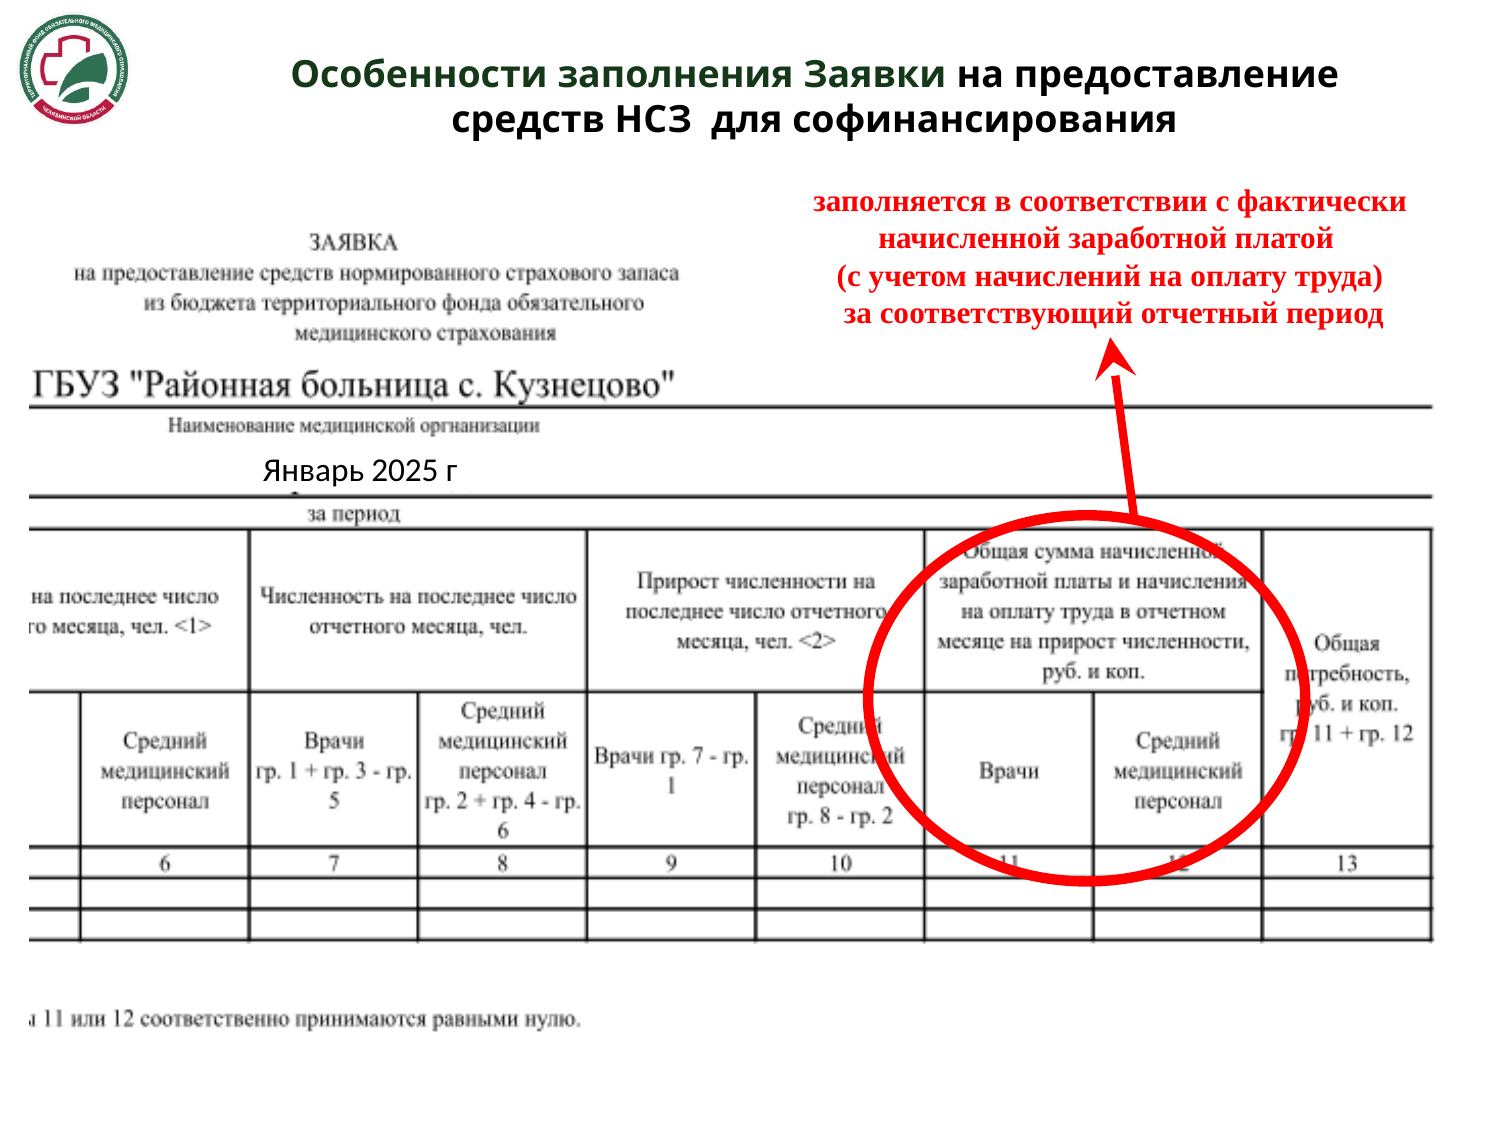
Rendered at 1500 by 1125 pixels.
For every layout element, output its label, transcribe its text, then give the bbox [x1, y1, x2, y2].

text_box заполняется в соответствии с фактически начисленной заработной платой (с учетом начислений на оплату труда) за соответствующий отчетный период [720, 172, 1500, 338]
picture [29, 219, 1457, 1083]
picture [17, 12, 131, 126]
text_box Особенности заполнения Заявки на предоставление средств НСЗ для софинансирования [159, 42, 1471, 148]
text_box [1109, 339, 1134, 516]
